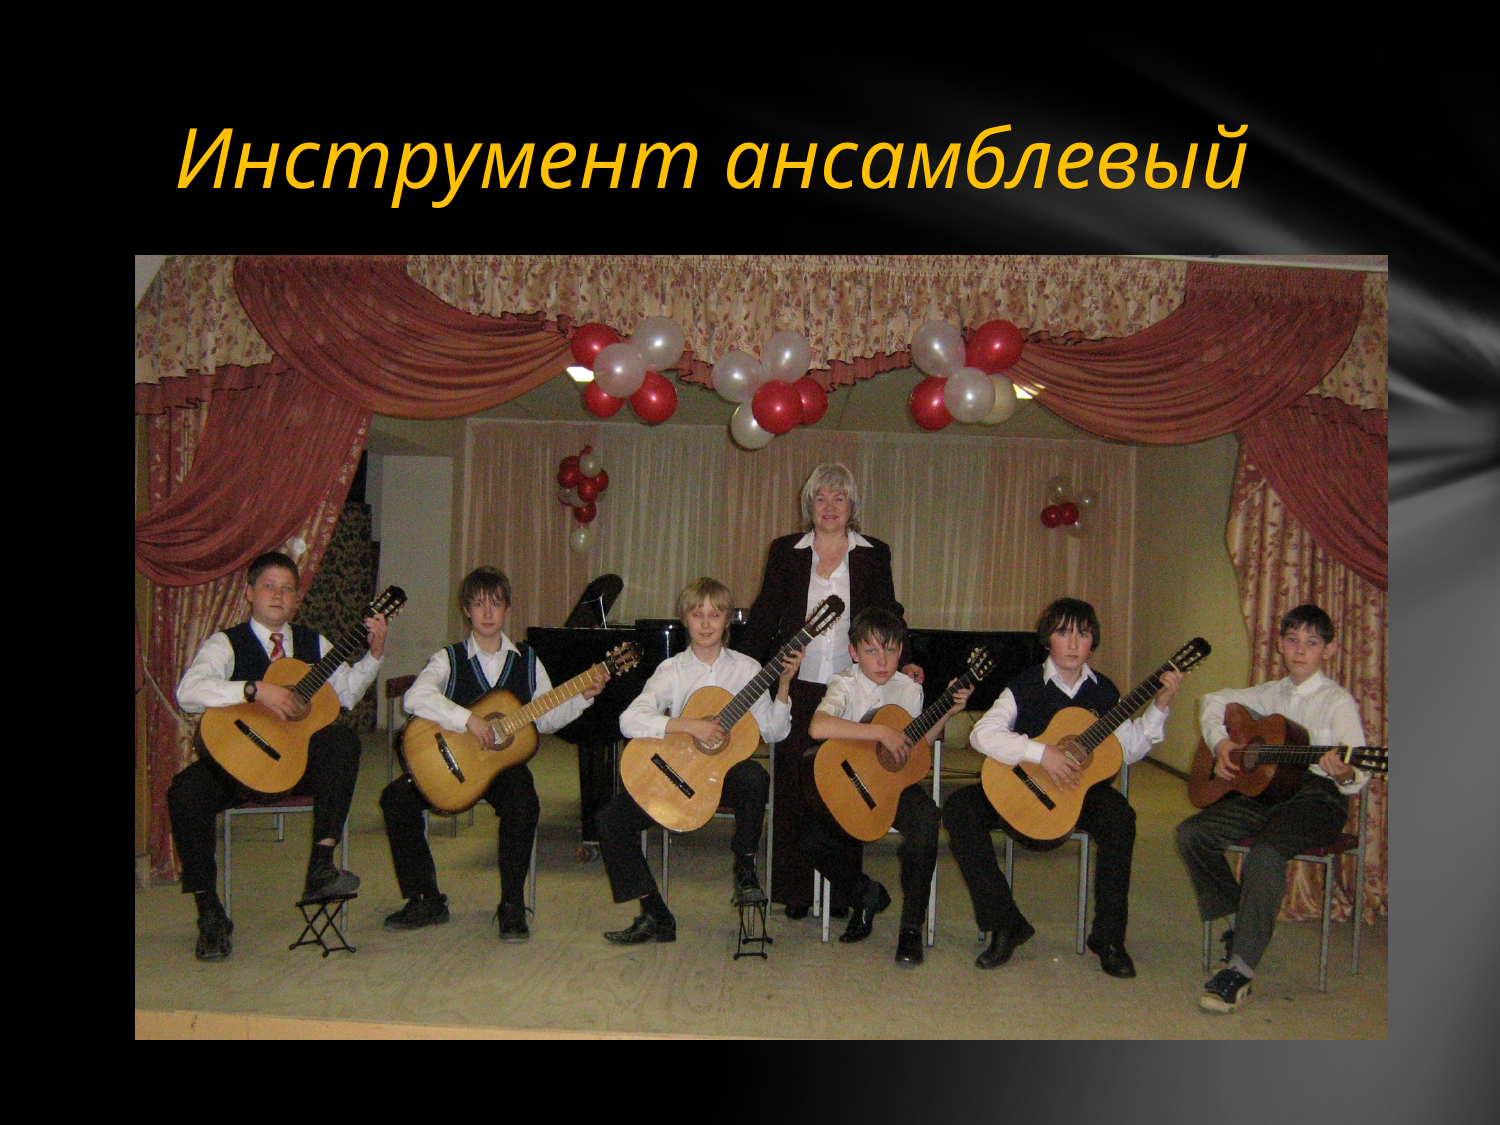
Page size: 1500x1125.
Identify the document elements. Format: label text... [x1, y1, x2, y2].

picture [135, 255, 1389, 1041]
title Инструмент ансамблевый [159, 37, 1318, 213]
